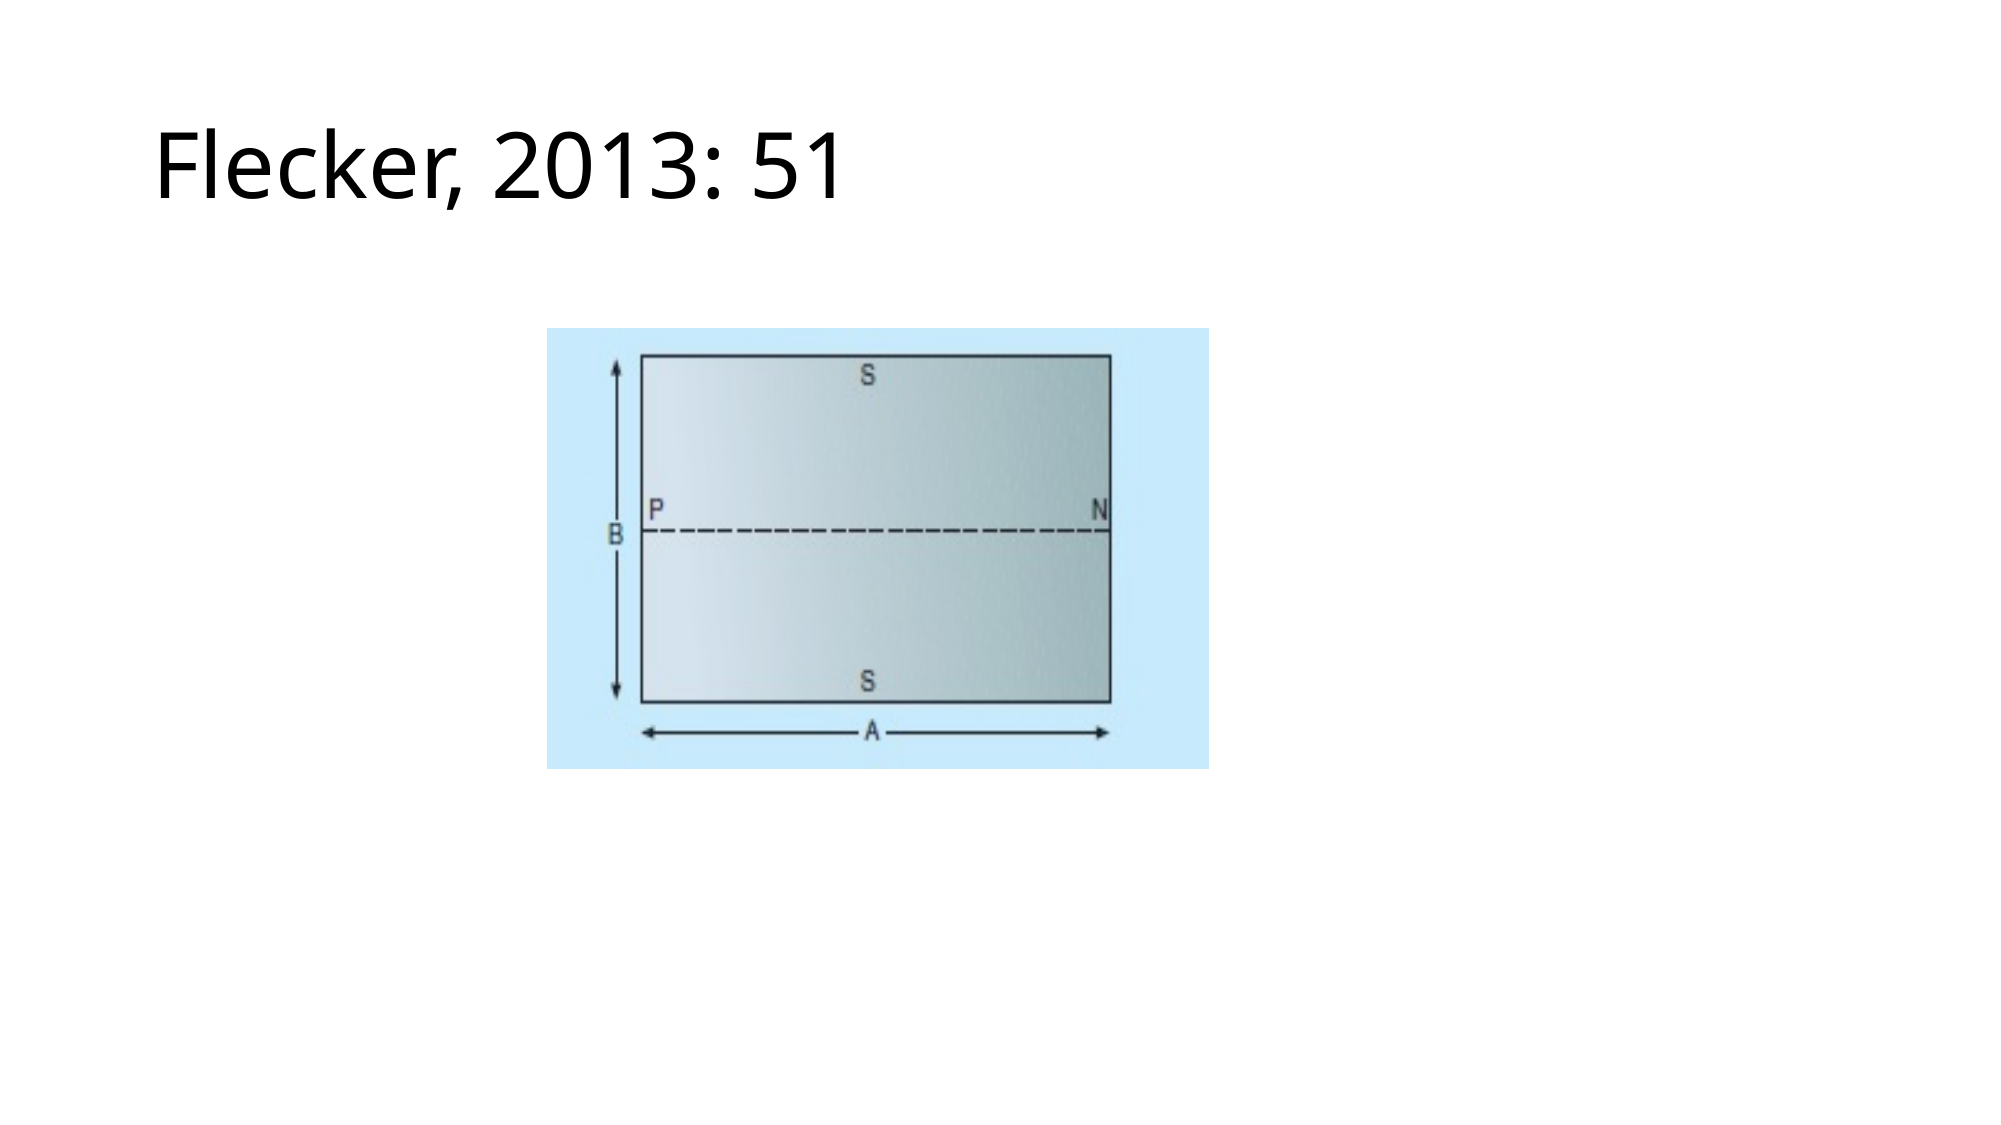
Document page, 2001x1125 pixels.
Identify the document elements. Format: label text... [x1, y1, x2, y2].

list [547, 328, 1209, 769]
title Flecker, 2013: 51 [137, 59, 1863, 278]
